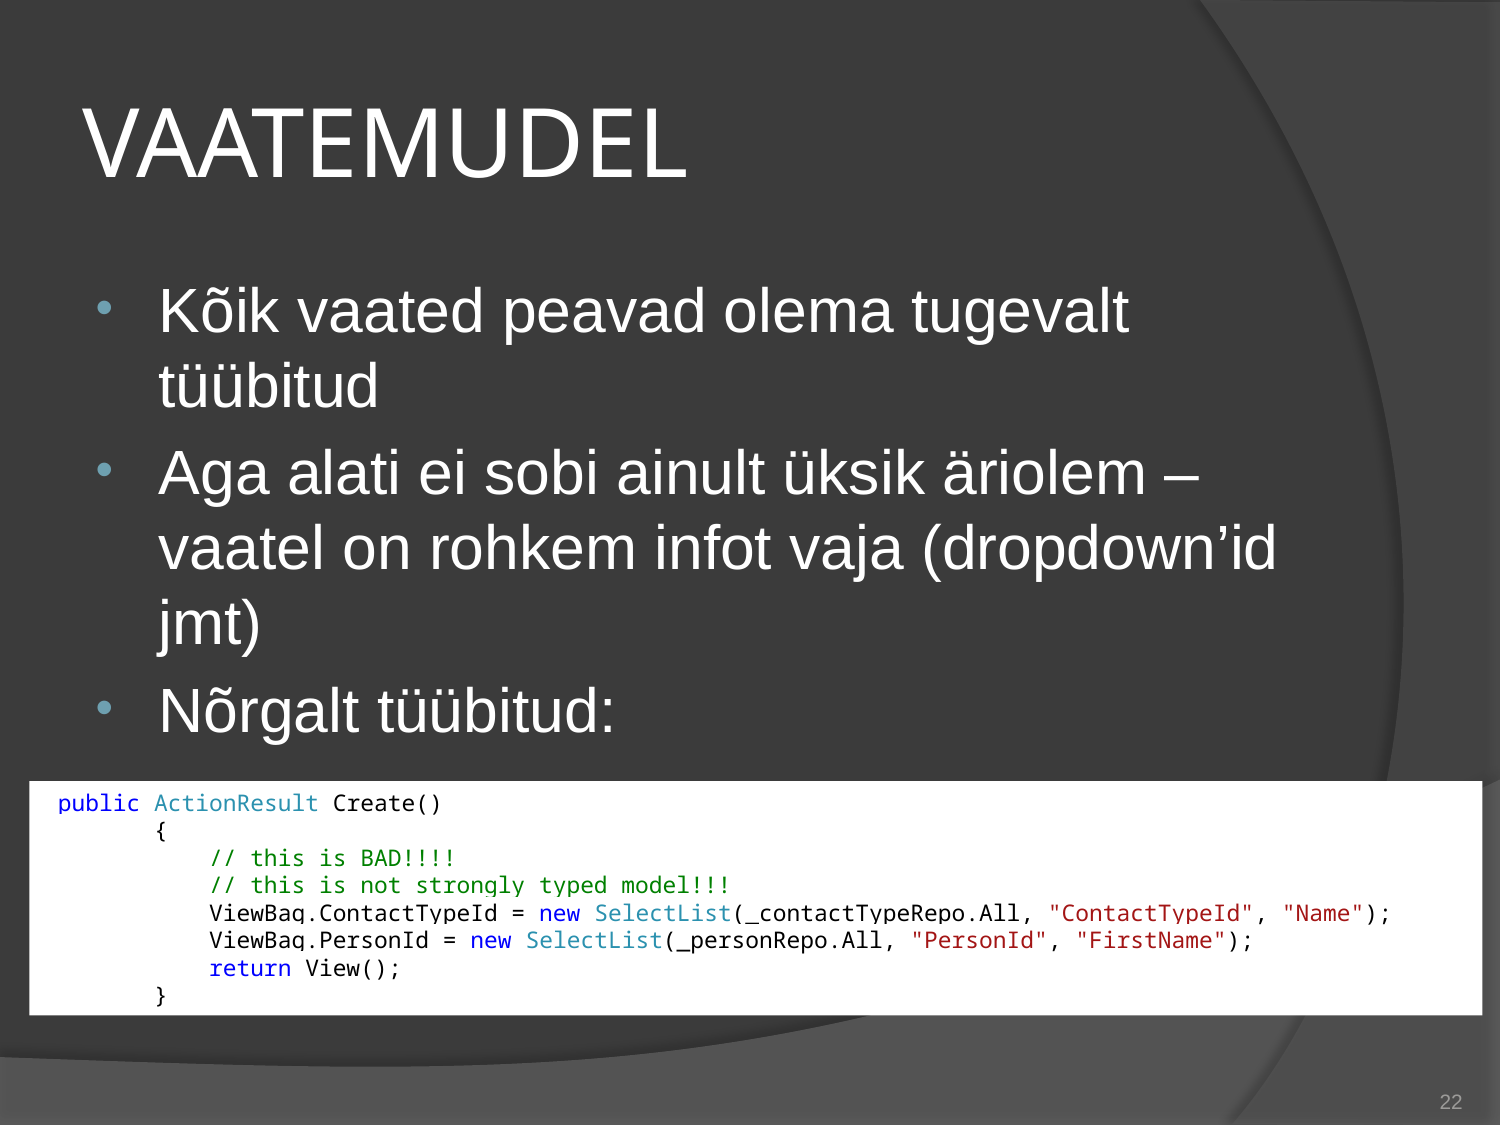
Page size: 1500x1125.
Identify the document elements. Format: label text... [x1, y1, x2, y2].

title VAATEMUDEL [75, 45, 1300, 233]
text_box public ActionResult Create() { // this is BAD!!!! // this is not strongly typed model!!! ViewBag.ContactTypeId = new SelectList(_contactTypeRepo.All, "ContactTypeId", "Name"); ViewBag.PersonId = new SelectList(_personRepo.All, "PersonId", "FirstName"); return View(); } [29, 781, 1483, 1016]
slide_number 22 [1337, 1053, 1463, 1114]
list Kõik vaated peavad olema tugevalt tüübitud Aga alati ei sobi ainult üksik äriolem – vaatel on rohkem infot vaja (dropdown’id jmt) Nõrgalt tüübitud: [75, 262, 1300, 781]
